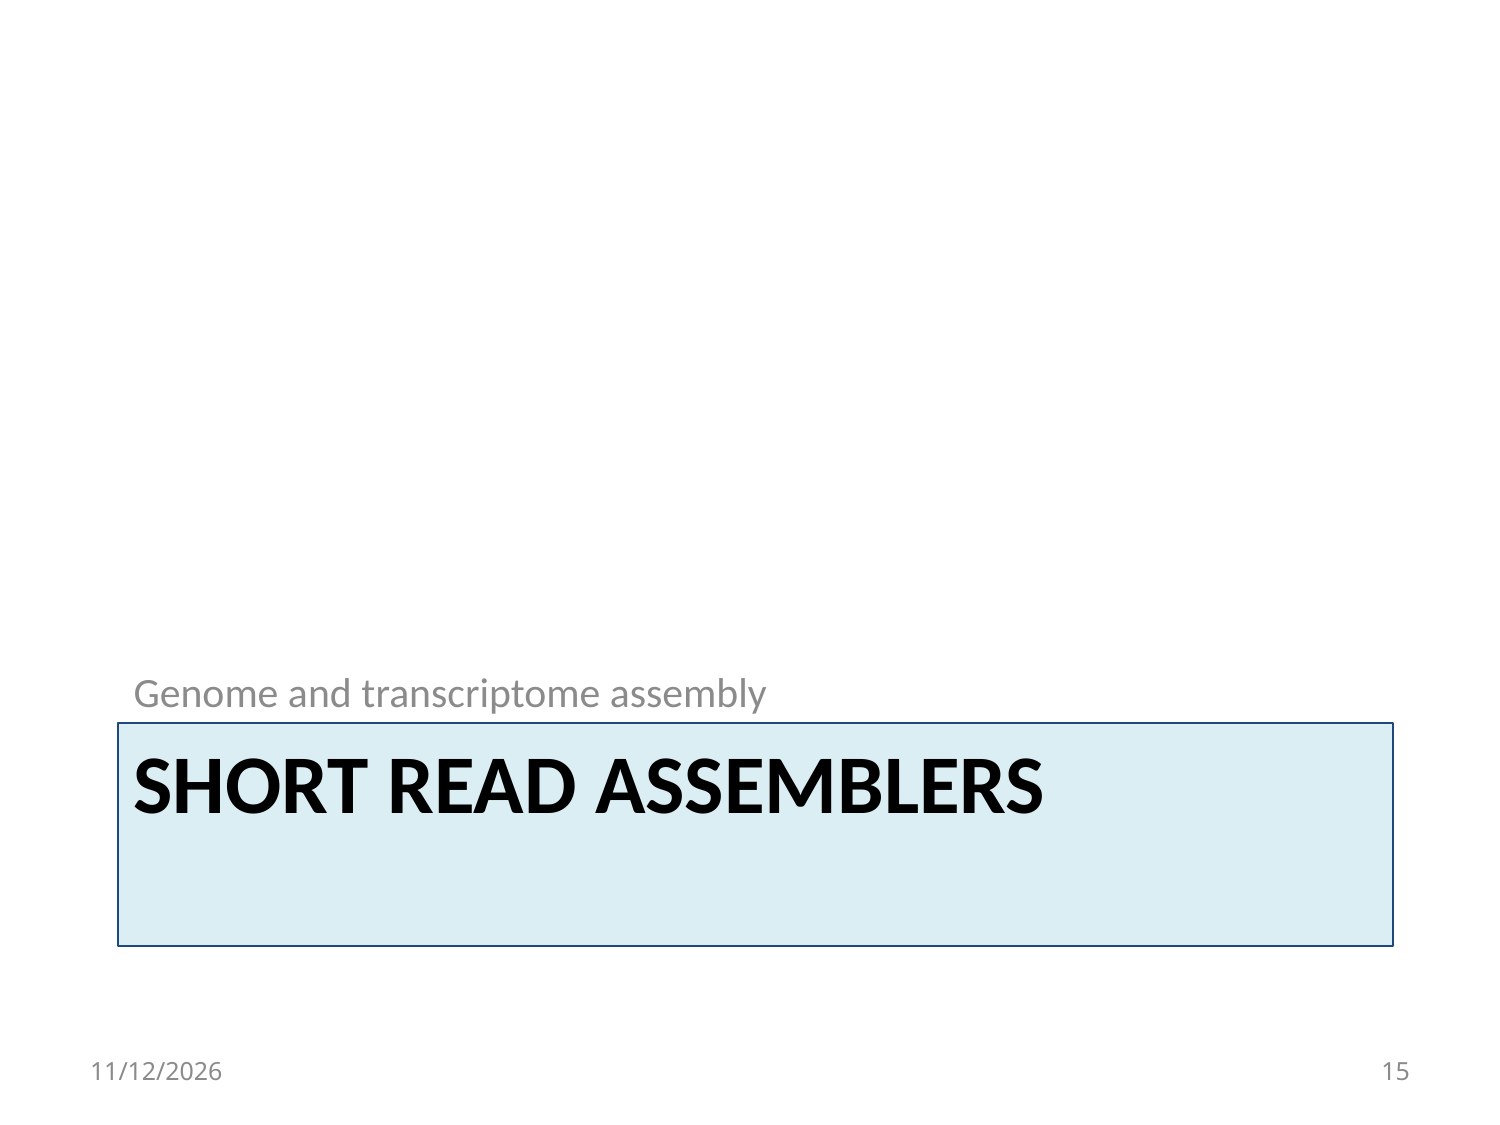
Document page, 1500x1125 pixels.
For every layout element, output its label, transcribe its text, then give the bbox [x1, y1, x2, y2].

list Genome and transcriptome assembly [118, 476, 1394, 723]
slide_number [75, 1042, 425, 1103]
title Short read assemblers [117, 722, 1394, 947]
slide_number 15 [1074, 1042, 1425, 1103]
